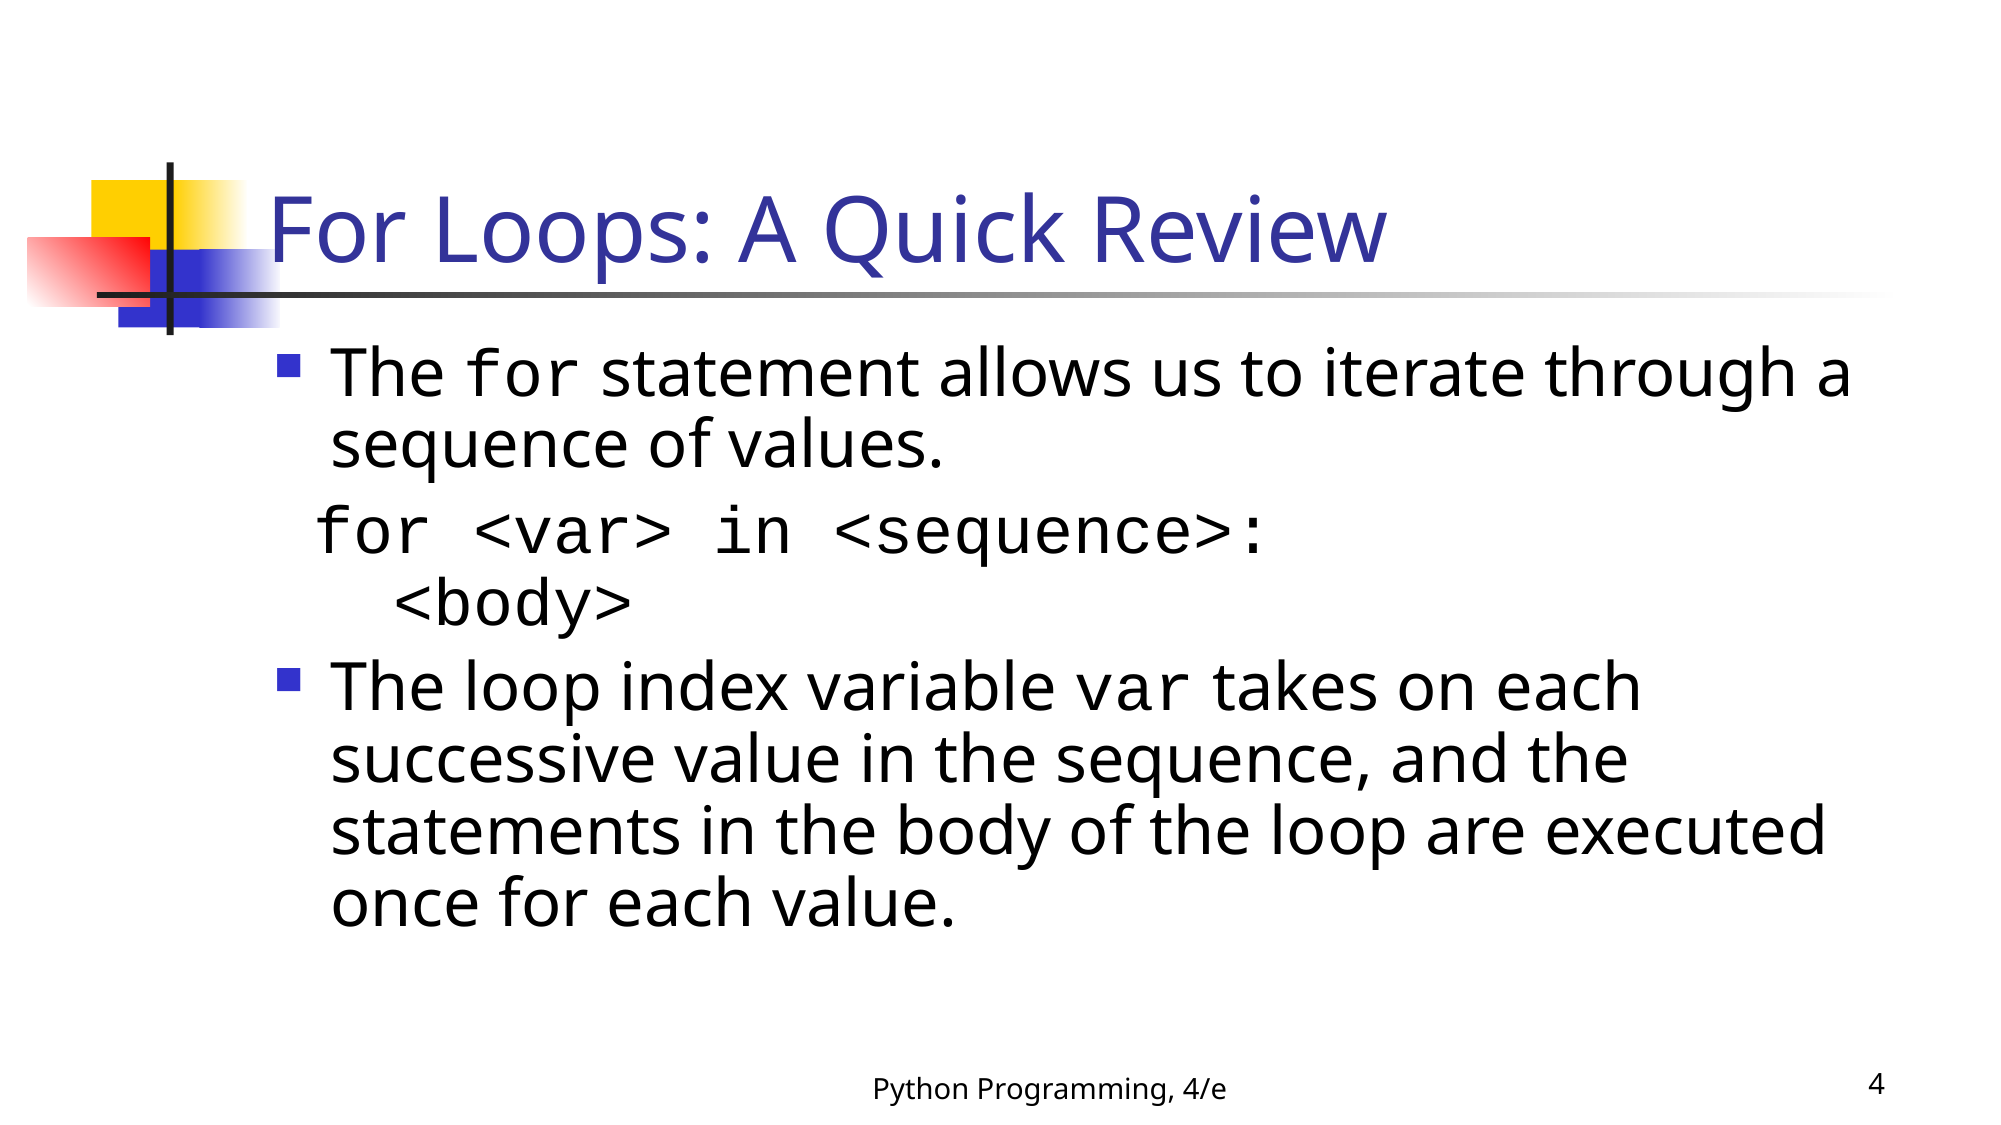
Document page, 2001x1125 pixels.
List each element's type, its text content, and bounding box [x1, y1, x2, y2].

title For Loops: A Quick Review [251, 101, 1957, 289]
list The for statement allows us to iterate through a sequence of values. for <var> in <sequence>: <body> The loop index variable var takes on each successive value in the sequence, and the statements in the body of the loop are executed once for each value. [258, 331, 1959, 1006]
slide_number 4 [1483, 1037, 1901, 1113]
footer Python Programming, 4/e [733, 1037, 1367, 1113]
